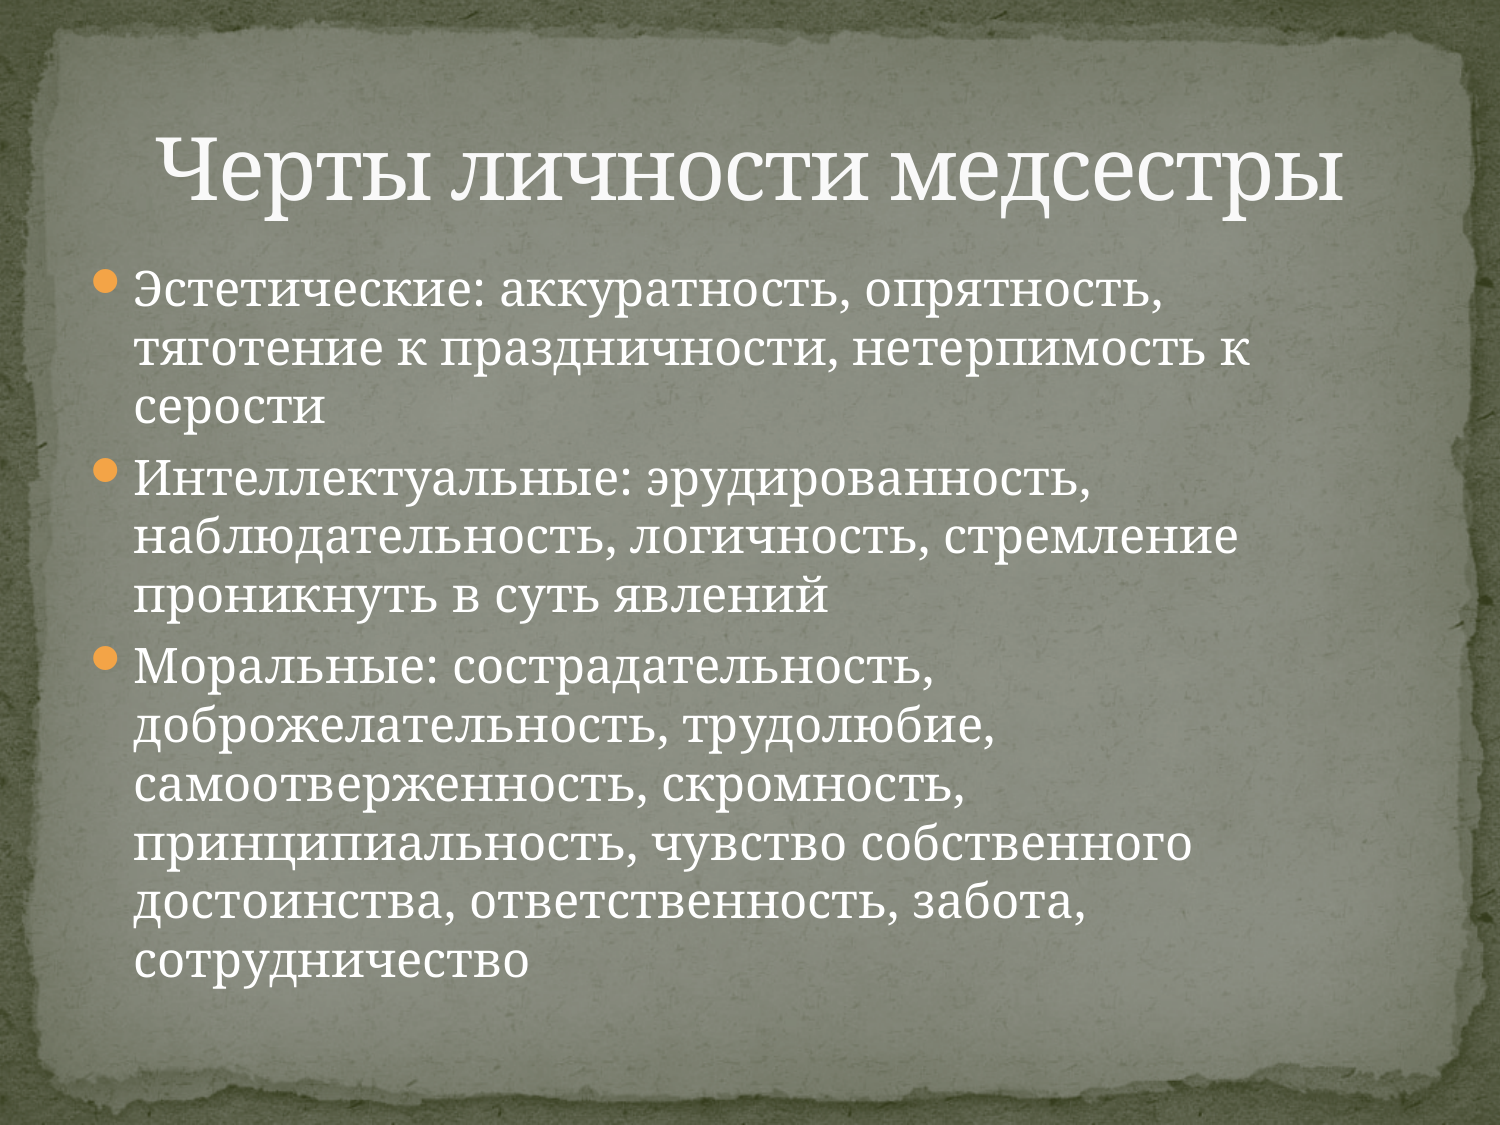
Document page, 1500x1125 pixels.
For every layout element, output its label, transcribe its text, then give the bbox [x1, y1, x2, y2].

list Эстетические: аккуратность, опрятность, тяготение к праздничности, нетерпимость к серости Интеллектуальные: эрудированность, наблюдательность, логичность, стремление проникнуть в суть явлений Моральные: сострадательность, доброжелательность, трудолюбие, самоотверженность, скромность, принципиальность, чувство собственного достоинства, ответственность, забота, сотрудничество [75, 249, 1425, 1000]
title Черты личности медсестры [74, 24, 1425, 225]
